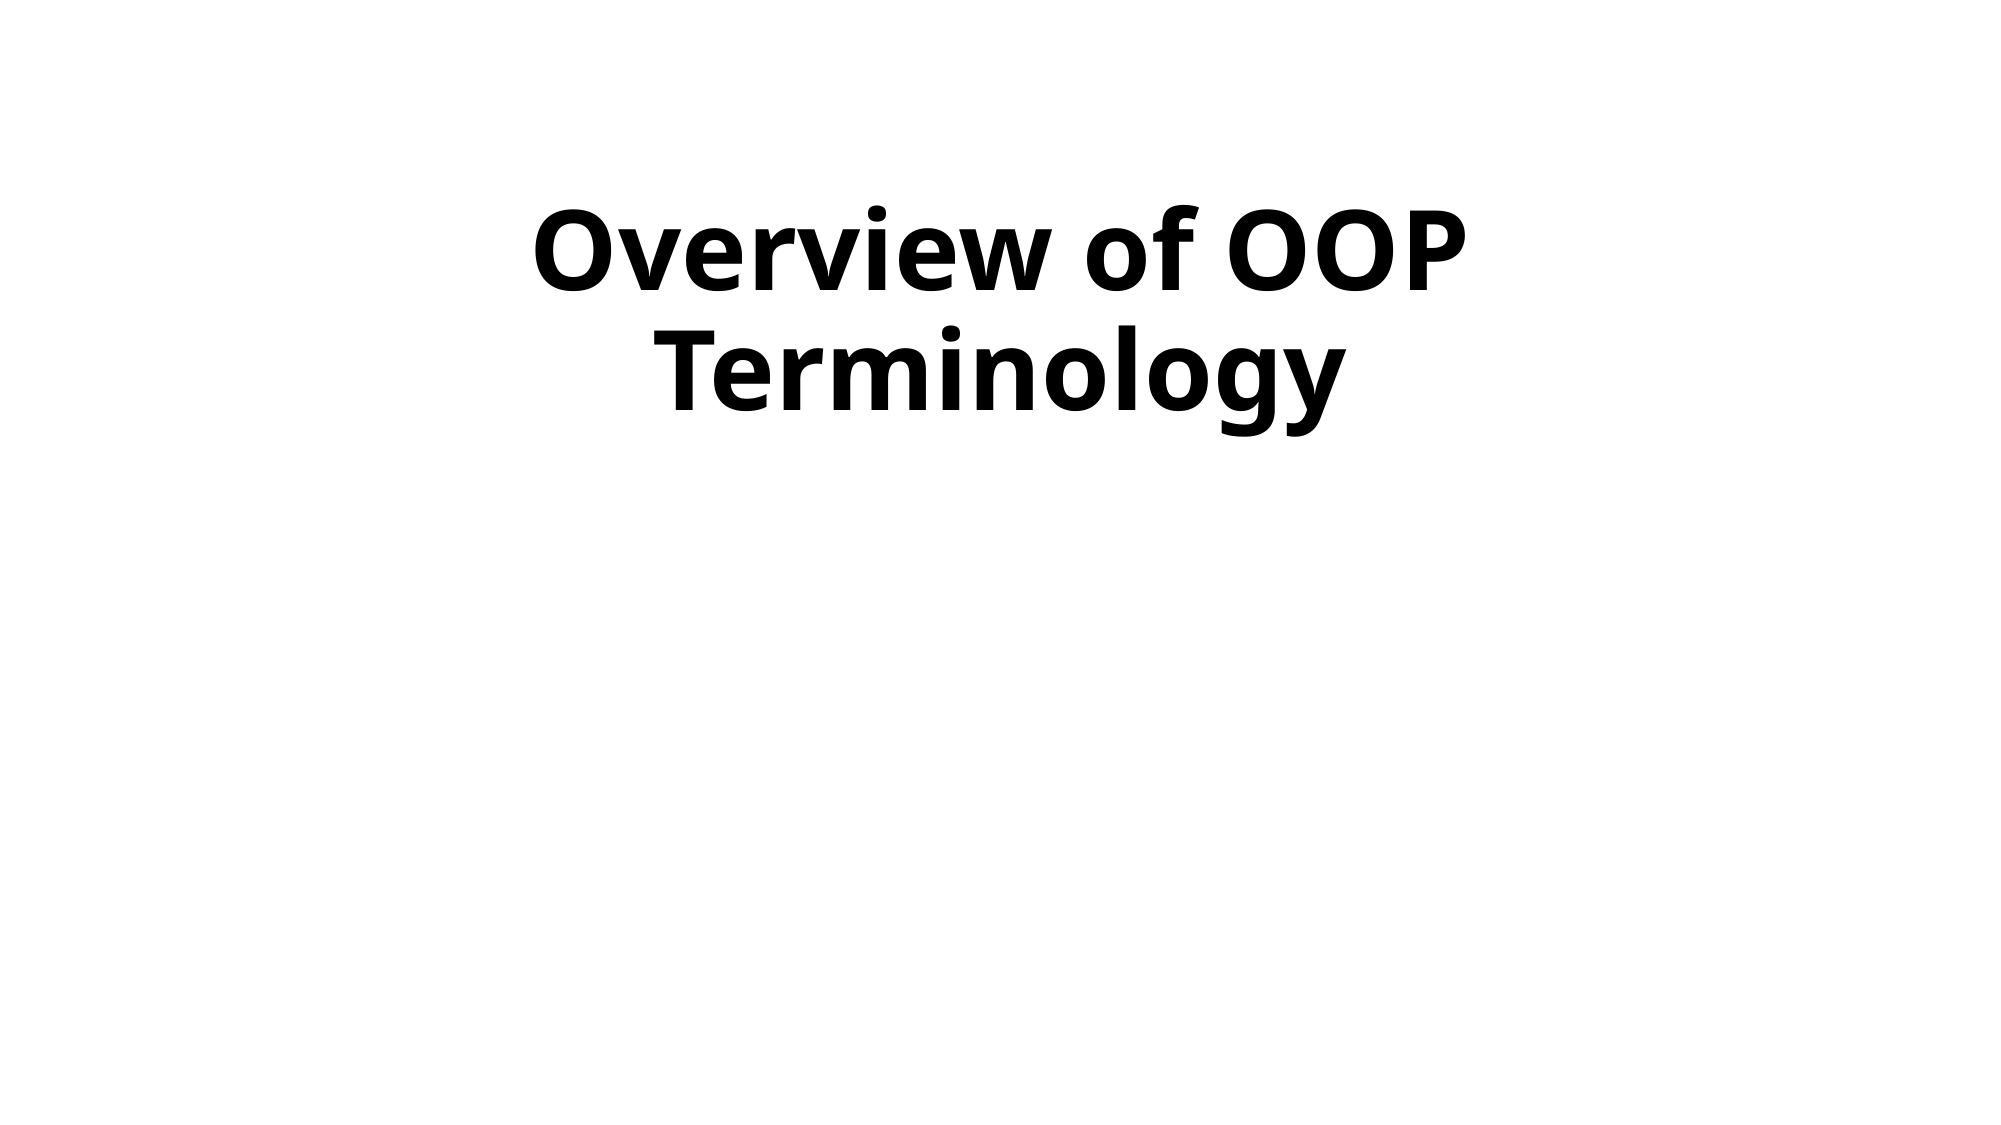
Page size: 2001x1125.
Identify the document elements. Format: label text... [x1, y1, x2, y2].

title Overview of OOP Terminology [249, 184, 1750, 576]
